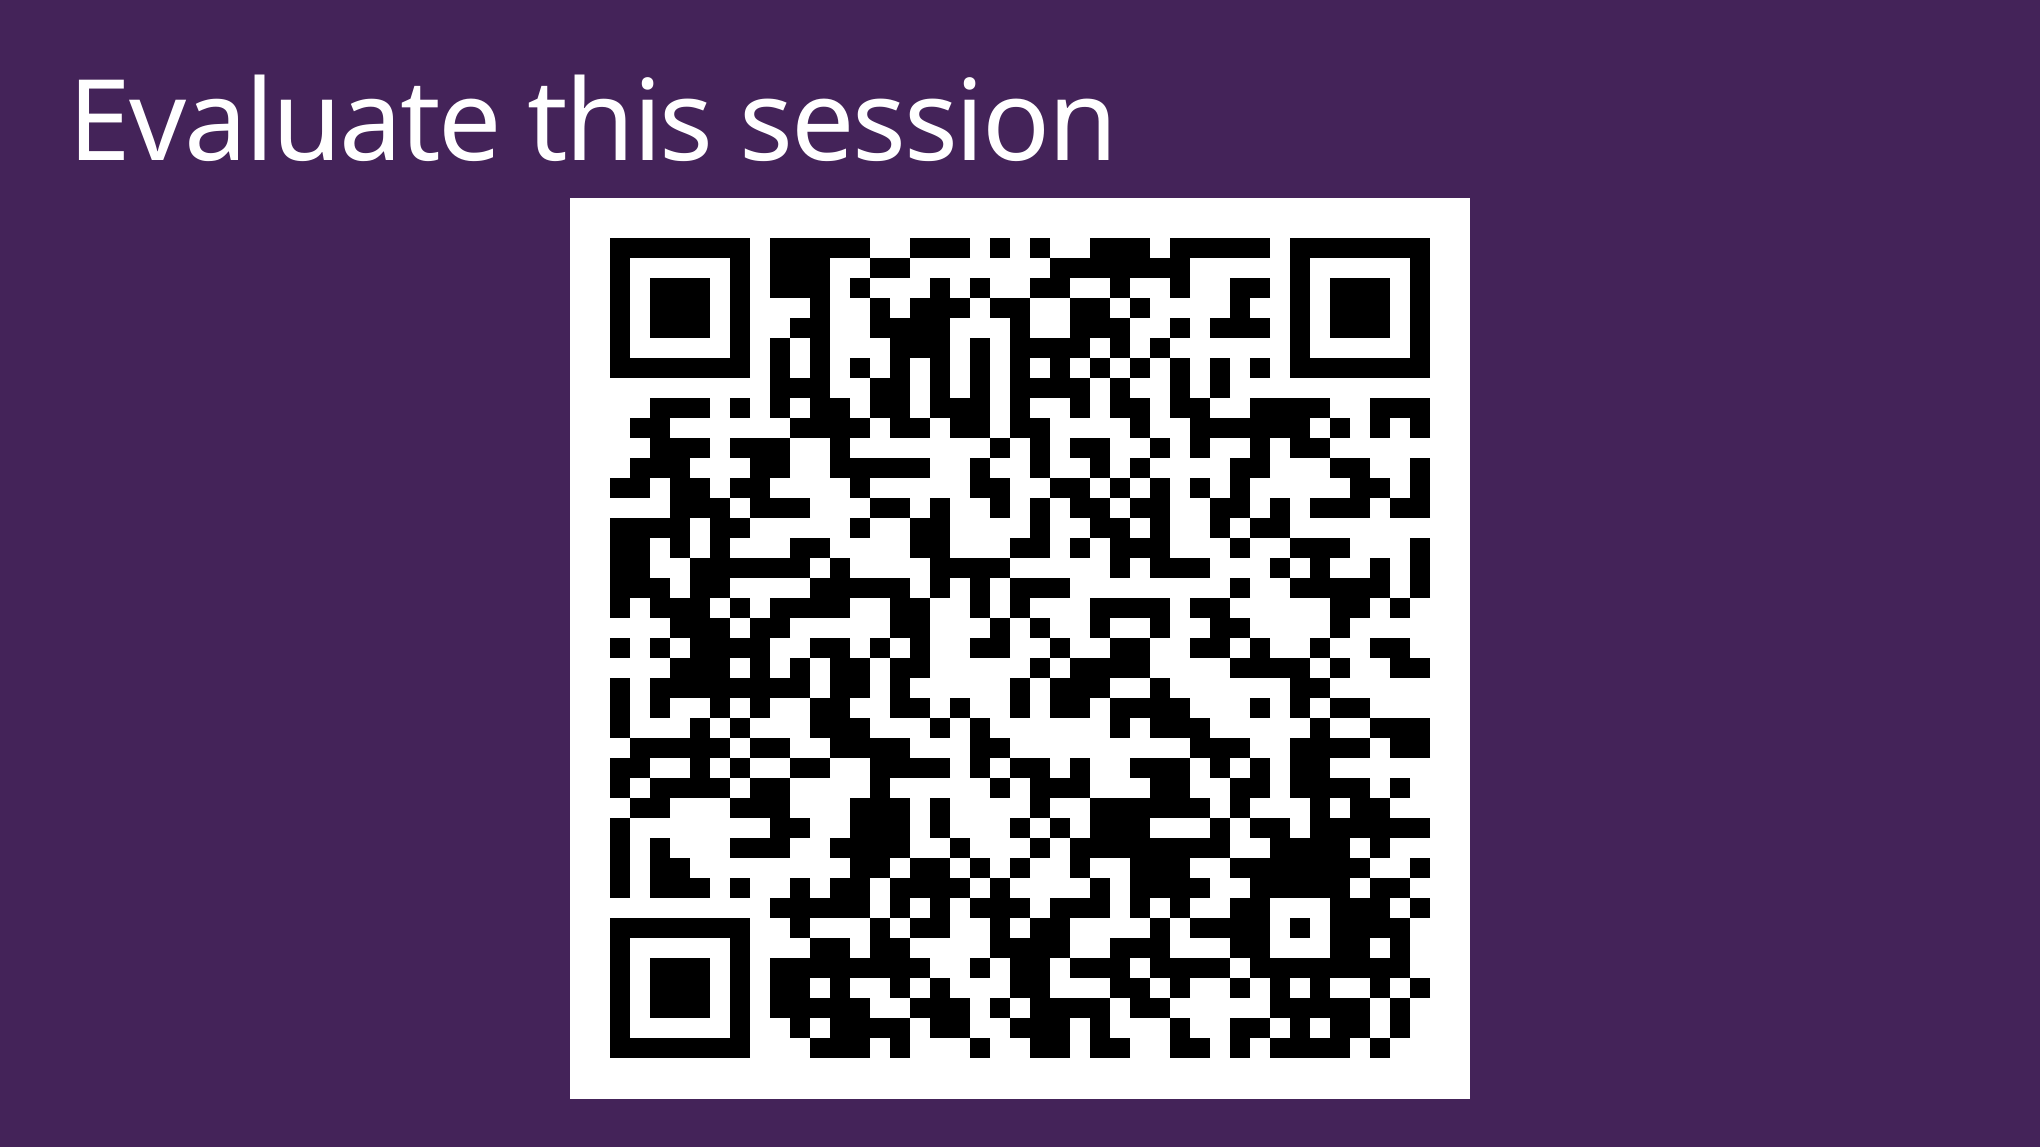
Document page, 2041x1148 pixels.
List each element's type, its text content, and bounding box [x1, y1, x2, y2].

picture [569, 198, 1471, 1099]
title Evaluate this session [45, 48, 1996, 199]
